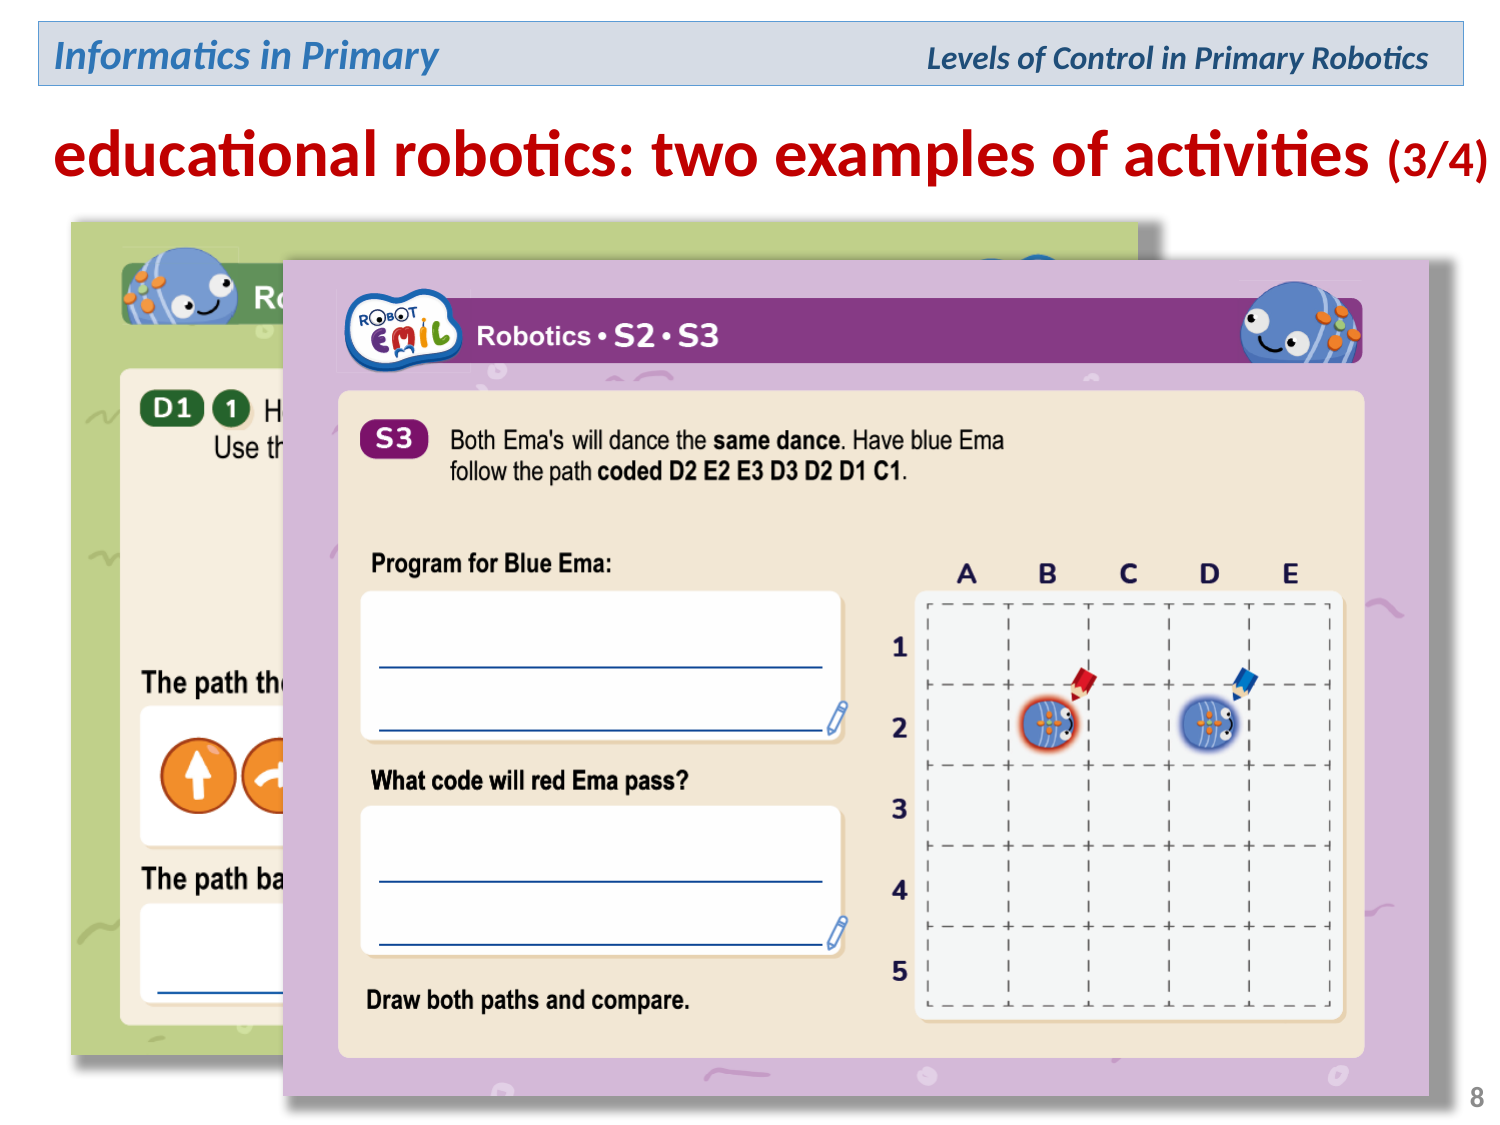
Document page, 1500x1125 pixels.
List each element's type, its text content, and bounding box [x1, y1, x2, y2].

text_box educational robotics: two examples of activities (3/4) [38, 102, 1500, 197]
text_box Informatics in Primary Levels of Control in Primary Robotics [38, 21, 1464, 86]
slide_number 8 [1457, 1074, 1500, 1116]
picture [71, 222, 1429, 1096]
